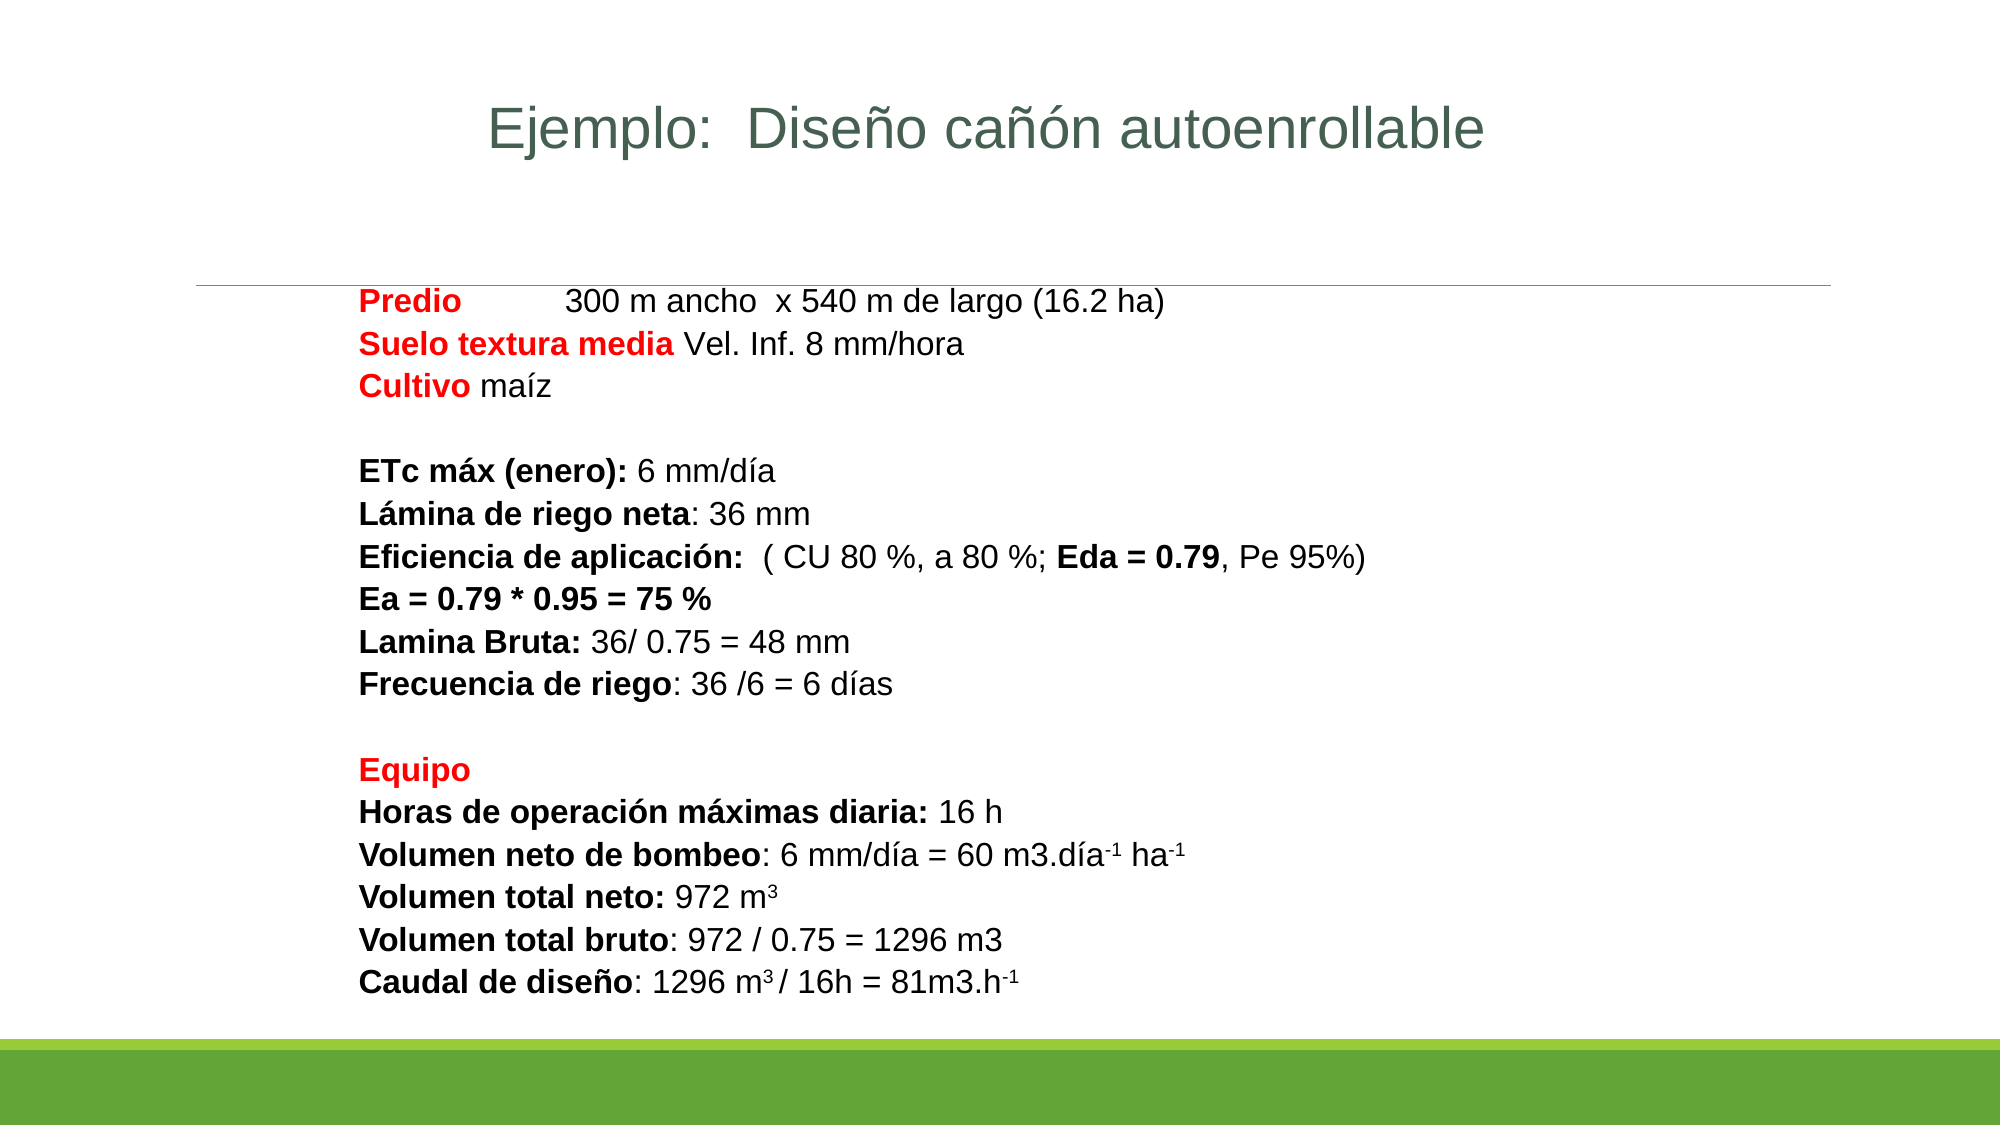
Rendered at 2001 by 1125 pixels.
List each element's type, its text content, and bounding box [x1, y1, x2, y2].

text_box Predio 300 m ancho x 540 m de largo (16.2 ha) Suelo textura media Vel. Inf. 8 mm/hora Cultivo maíz ETc máx (enero): 6 mm/día Lámina de riego neta: 36 mm Eficiencia de aplicación: ( CU 80 %, a 80 %; Eda = 0.79, Pe 95%) Ea = 0.79 * 0.95 = 75 % Lamina Bruta: 36/ 0.75 = 48 mm Frecuencia de riego: 36 /6 = 6 días Equipo Horas de operación máximas diaria: 16 h Volumen neto de bombeo: 6 mm/día = 60 m3.día-1 ha-1 Volumen total neto: 972 m3 Volumen total bruto: 972 / 0.75 = 1296 m3 Caudal de diseño: 1296 m3 / 16h = 81m3.h-1 [343, 187, 1625, 1075]
text_box Ejemplo: Diseño cañón autoenrollable [349, 87, 1625, 163]
